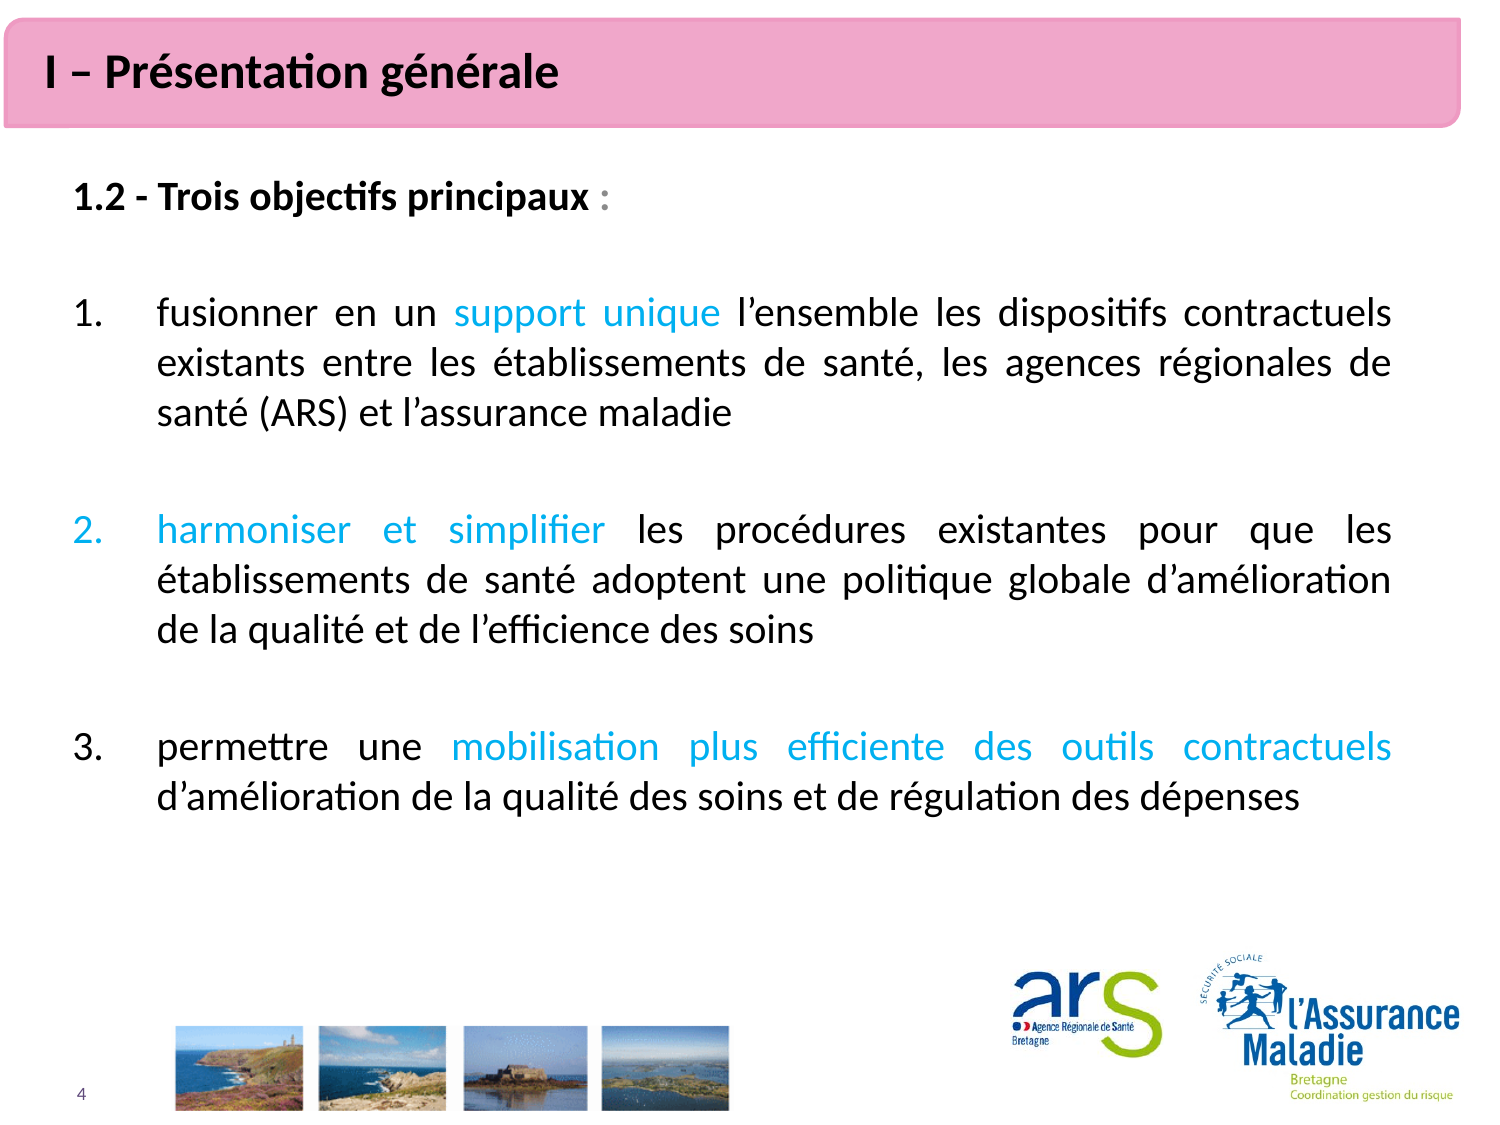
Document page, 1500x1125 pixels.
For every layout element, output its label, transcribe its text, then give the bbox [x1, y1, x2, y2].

picture [1184, 940, 1483, 1106]
text_box 1.2 - Trois objectifs principaux : fusionner en un support unique l’ensemble les dispositifs contractuels existants entre les établissements de santé, les agences régionales de santé (ARS) et l’assurance maladie harmoniser et simplifier les procédures existantes pour que les établissements de santé adoptent une politique globale d’amélioration de la qualité et de l’efficience des soins permettre une mobilisation plus efficiente des outils contractuels d’amélioration de la qualité des soins et de régulation des dépenses [57, 160, 1408, 851]
picture [171, 1019, 734, 1118]
text_box I – Présentation générale [29, 30, 1459, 106]
picture [1010, 969, 1164, 1059]
text_box [3, 17, 1461, 129]
